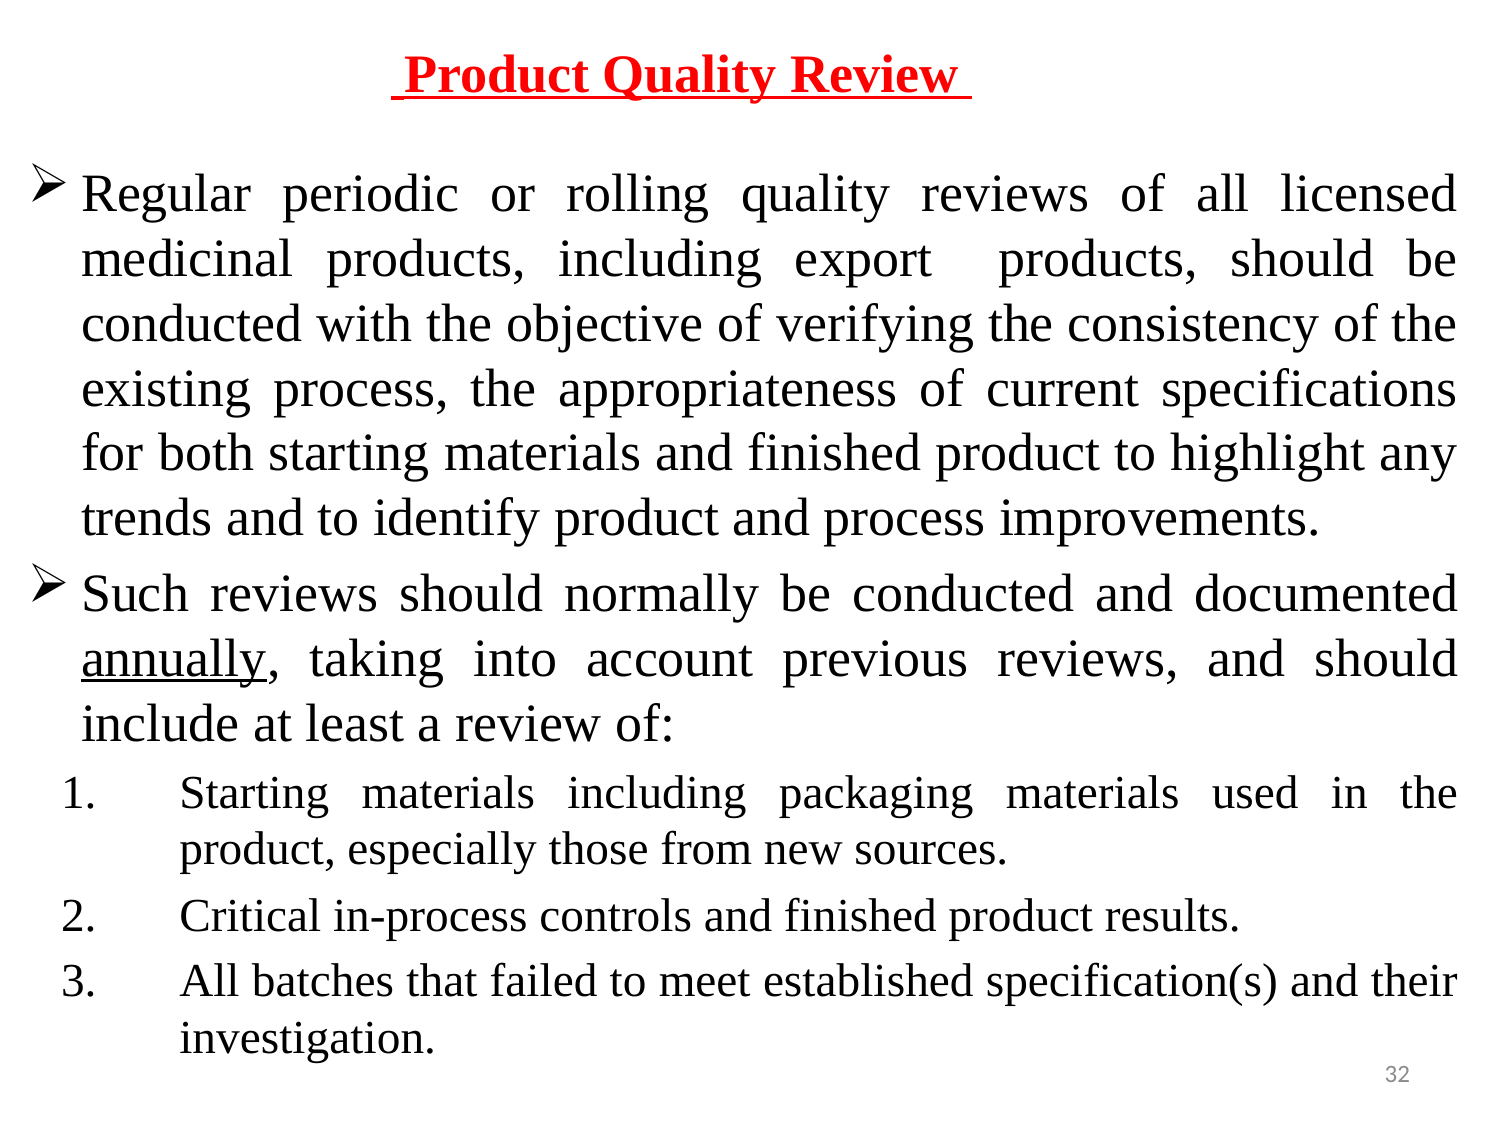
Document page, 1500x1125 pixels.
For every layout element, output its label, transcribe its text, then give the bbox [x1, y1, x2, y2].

title Product Quality Review [6, 24, 1357, 113]
slide_number 32 [1074, 1042, 1425, 1103]
list Regular periodic or rolling quality reviews of all licensed medicinal products, including export products, should be conducted with the objective of verifying the consistency of the existing process, the appropriateness of current specifications for both starting materials and finished product to highlight any trends and to identify product and process improvements. Such reviews should normally be conducted and documented annually, taking into account previous reviews, and should include at least a review of: Starting materials including packaging materials used in the product, especially those from new sources. Critical in-process controls and finished product results. All batches that failed to meet established specification(s) and their investigation. [12, 149, 1475, 1100]
